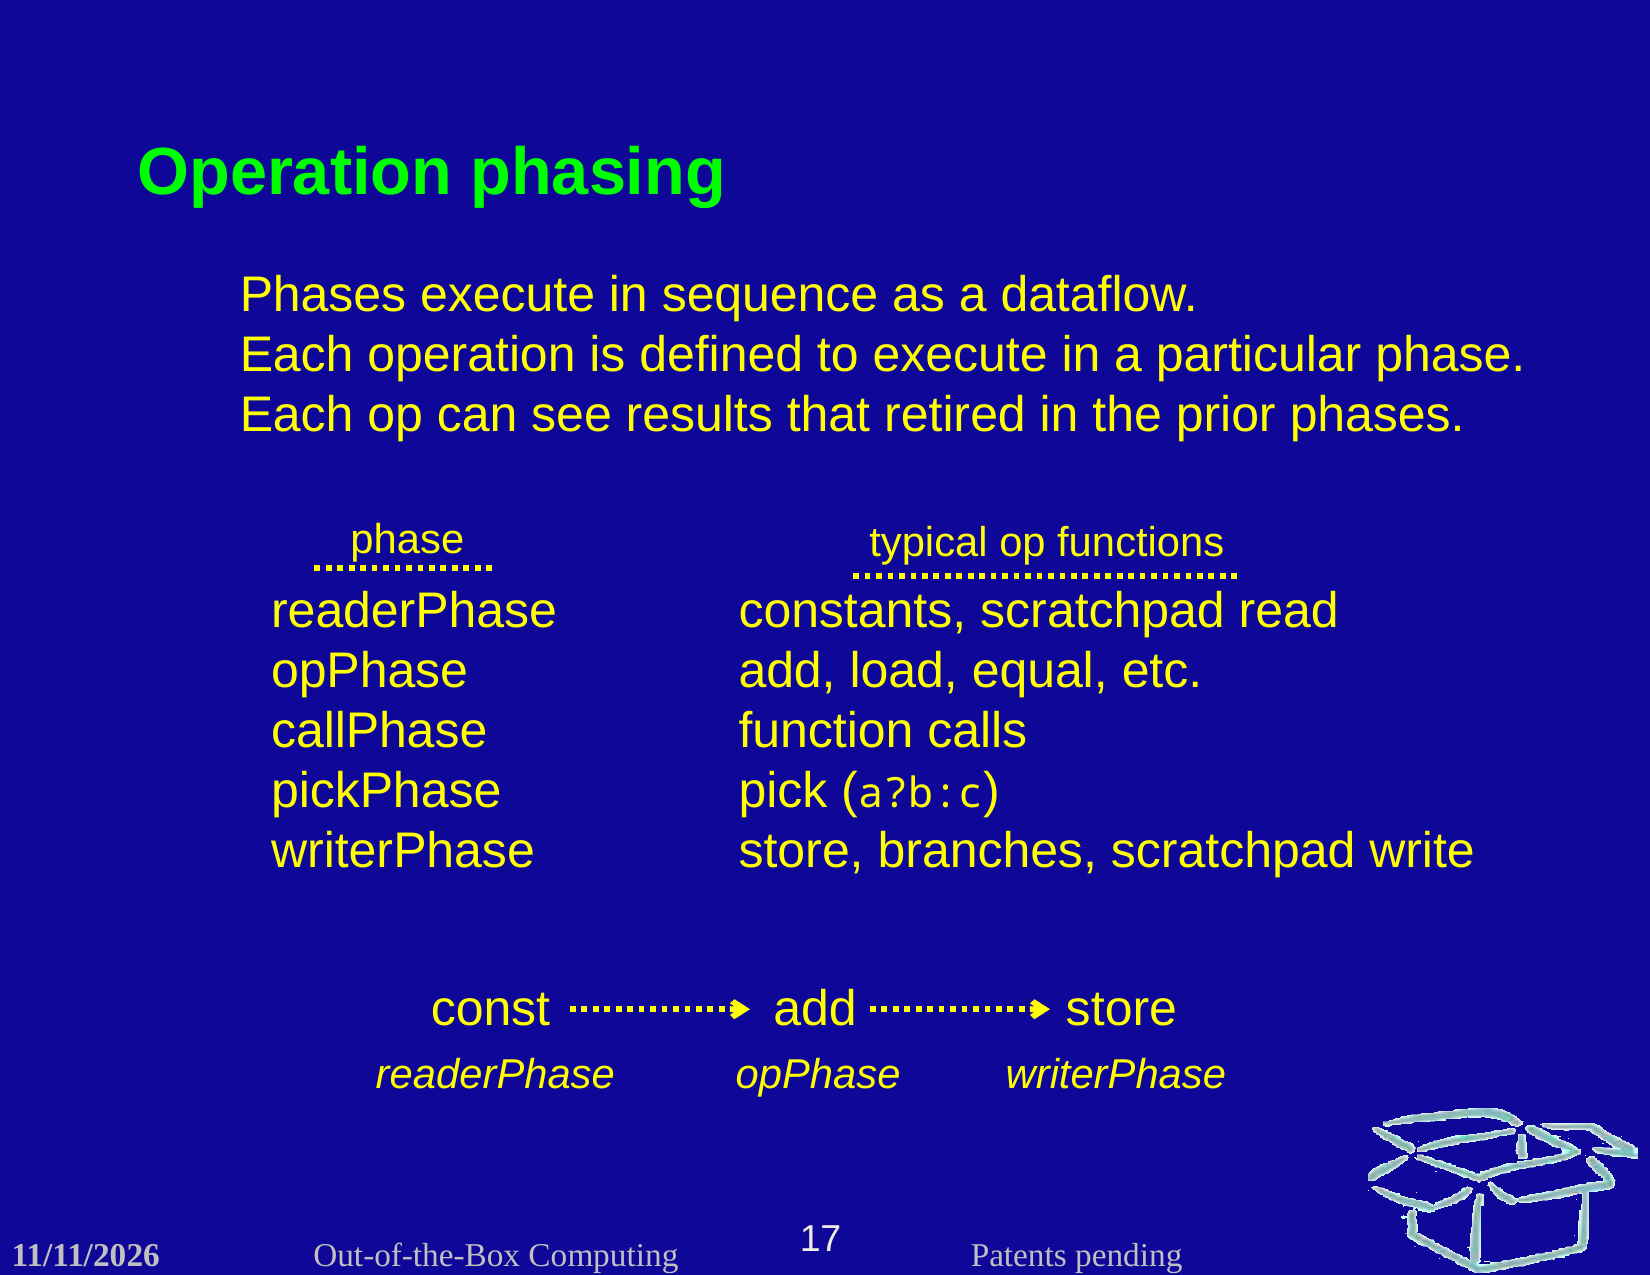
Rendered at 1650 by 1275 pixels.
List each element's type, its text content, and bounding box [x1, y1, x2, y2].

text_box opPhase [720, 1039, 916, 1104]
text_box constants, scratchpad read add, load, equal, etc. function calls pick (a?b:c) store, branches, scratchpad write [723, 569, 1491, 885]
text_box writerPhase [990, 1039, 1242, 1104]
text_box readerPhase [360, 1039, 631, 1104]
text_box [314, 504, 1242, 576]
picture [1368, 1108, 1638, 1273]
text_box Phases execute in sequence as a dataflow. Each operation is defined to execute in a particular phase. Each op can see results that retired in the prior phases. [224, 254, 1572, 450]
text_box readerPhase opPhase callPhase pickPhase writerPhase [256, 569, 572, 885]
text_box const add store [415, 967, 1210, 1043]
text_box Operation phasing [122, 119, 742, 215]
